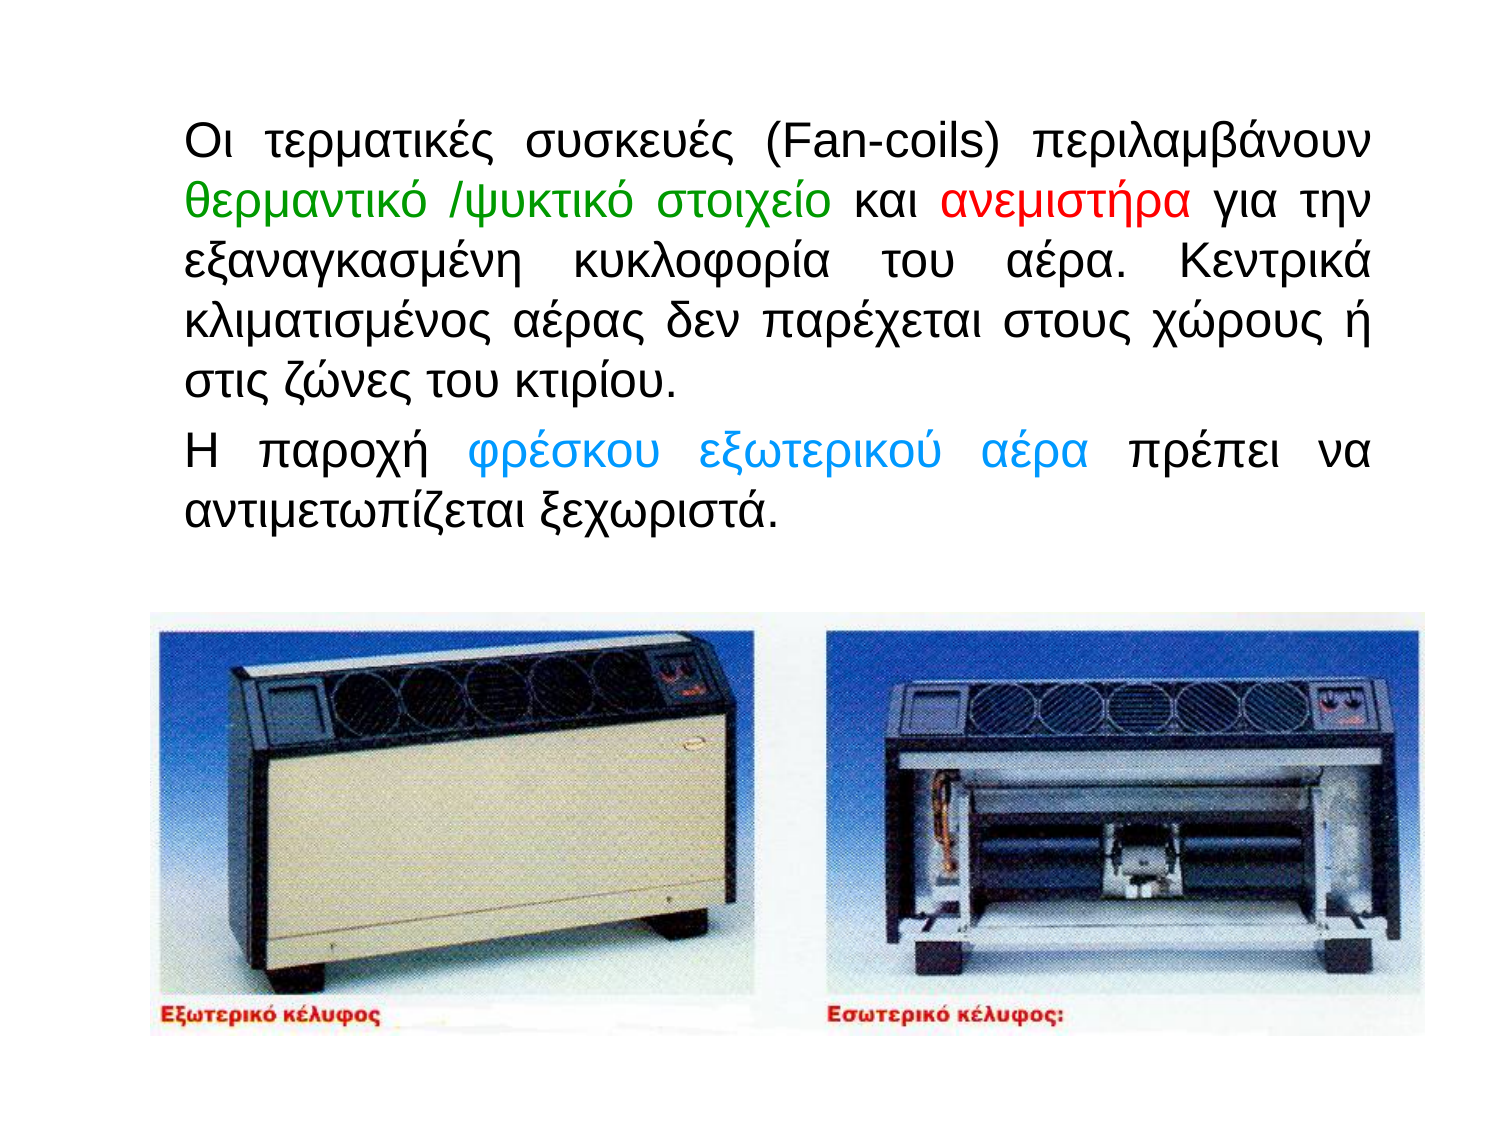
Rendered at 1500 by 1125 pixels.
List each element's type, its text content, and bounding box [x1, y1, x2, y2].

picture [149, 612, 1426, 1036]
list Οι τερματικές συσκευές (Fan-coils) περιλαμβάνουν θερμαντικό /ψυκτικό στοιχείο και ανεμιστήρα για την εξαναγκασμένη κυκλοφορία του αέρα. Κεντρικά κλιματισμένος αέρας δεν παρέχεται στους χώρους ή στις ζώνες του κτιρίου. Η παροχή φρέσκου εξωτερικού αέρα πρέπει να αντιμετωπίζεται ξεχωριστά. [112, 99, 1388, 1001]
